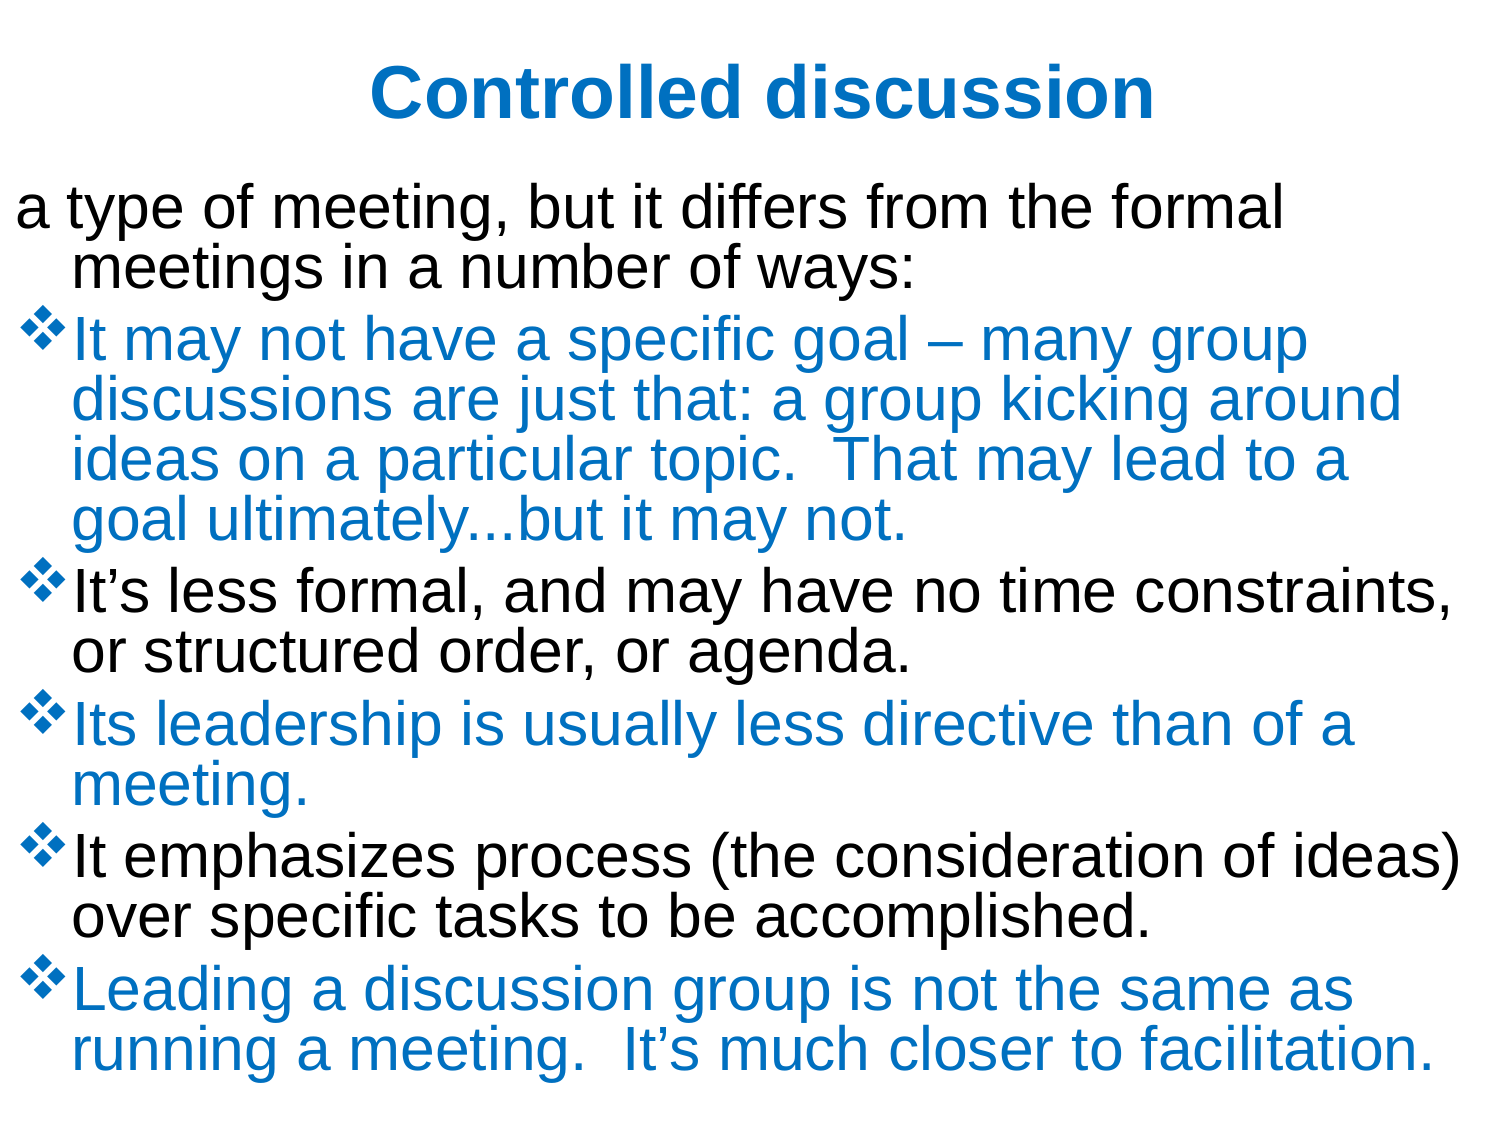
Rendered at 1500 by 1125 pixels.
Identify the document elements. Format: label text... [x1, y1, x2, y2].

title Controlled discussion [88, 19, 1439, 159]
list a type of meeting, but it differs from the formal meetings in a number of ways: It may not have a specific goal – many group discussions are just that: a group kicking around ideas on a particular topic. That may lead to a goal ultimately...but it may not. It’s less formal, and may have no time constraints, or structured order, or agenda. Its leadership is usually less directive than of a meeting. It emphasizes process (the consideration of ideas) over specific tasks to be accomplished. Leading a discussion group is not the same as running a meeting. It’s much closer to facilitation. [0, 172, 1500, 1125]
